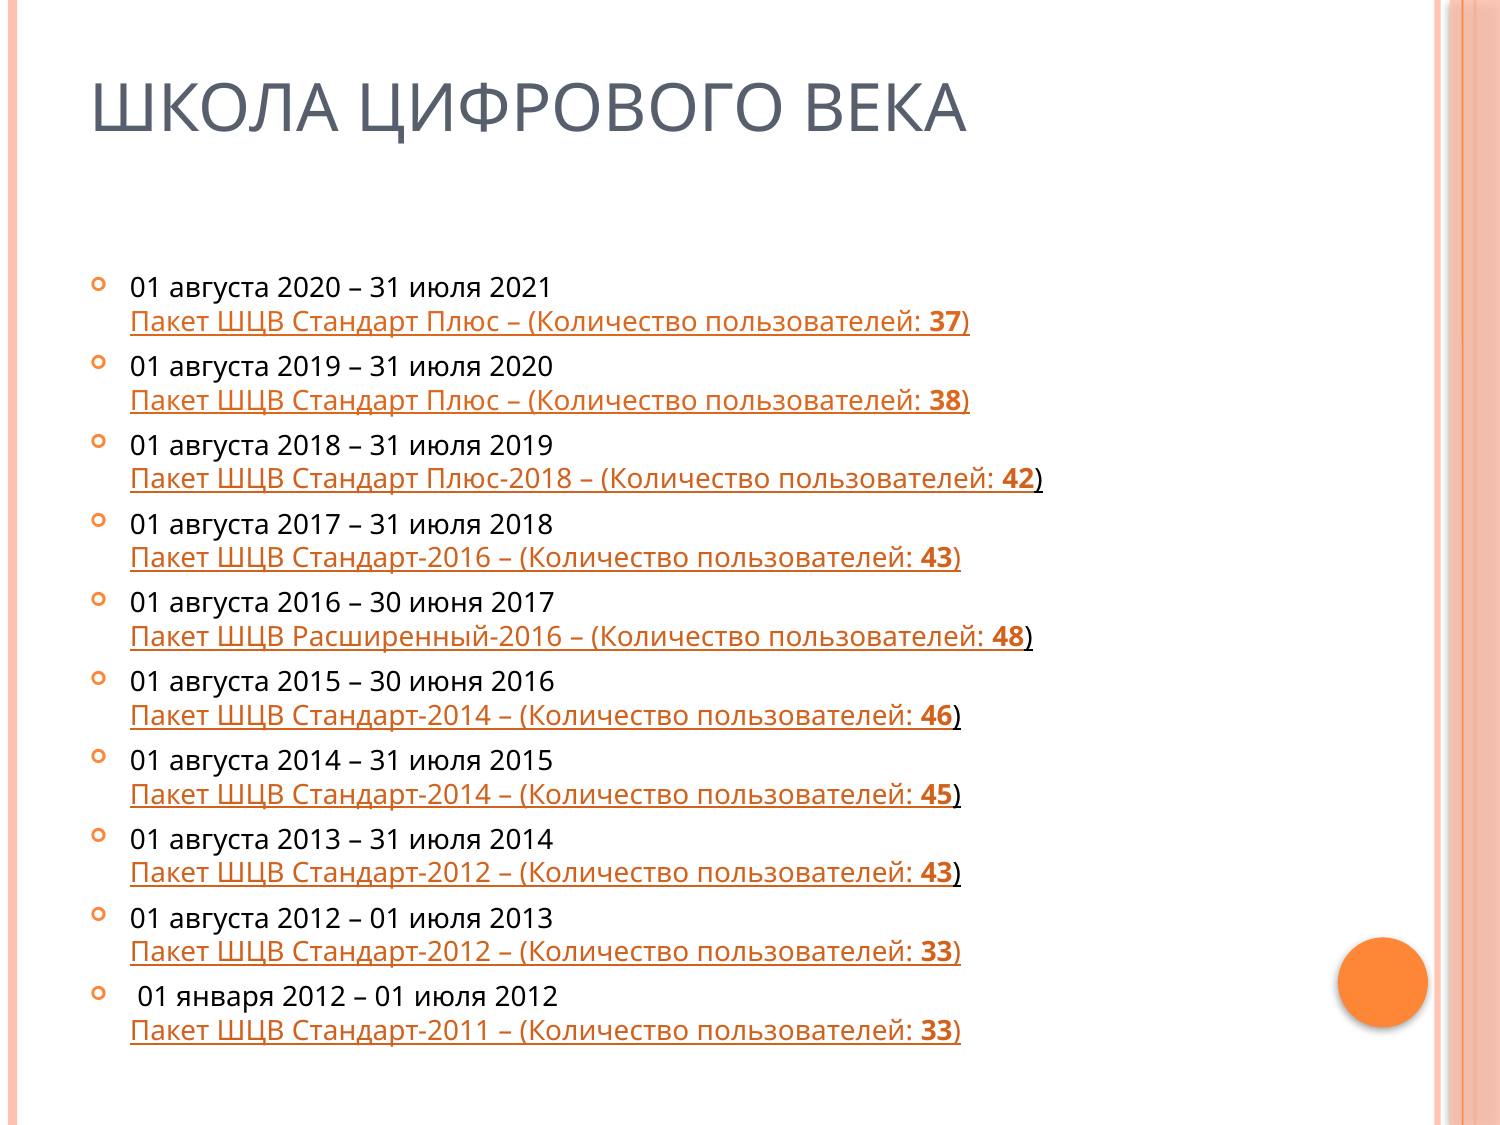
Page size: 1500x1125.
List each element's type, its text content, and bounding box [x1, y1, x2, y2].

list 01 августа 2020 – 31 июля 2021 Пакет ШЦВ Стандарт Плюс – (Количество пользователей: 37) 01 августа 2019 – 31 июля 2020 Пакет ШЦВ Стандарт Плюс – (Количество пользователей: 38) 01 августа 2018 – 31 июля 2019 Пакет ШЦВ Стандарт Плюс-2018 – (Количество пользователей: 42) 01 августа 2017 – 31 июля 2018 Пакет ШЦВ Стандарт-2016 – (Количество пользователей: 43) 01 августа 2016 – 30 июня 2017 Пакет ШЦВ Расширенный-2016 – (Количество пользователей: 48) 01 августа 2015 – 30 июня 2016 Пакет ШЦВ Стандарт-2014 – (Количество пользователей: 46) 01 августа 2014 – 31 июля 2015 Пакет ШЦВ Стандарт-2014 – (Количество пользователей: 45) 01 августа 2013 – 31 июля 2014 Пакет ШЦВ Стандарт-2012 – (Количество пользователей: 43) 01 августа 2012 – 01 июля 2013 Пакет ШЦВ Стандарт-2012 – (Количество пользователей: 33) 01 января 2012 – 01 июля 2012 Пакет ШЦВ Стандарт-2011 – (Количество пользователей: 33) [75, 262, 1300, 1062]
title Школа цифрового века [75, 45, 1300, 233]
